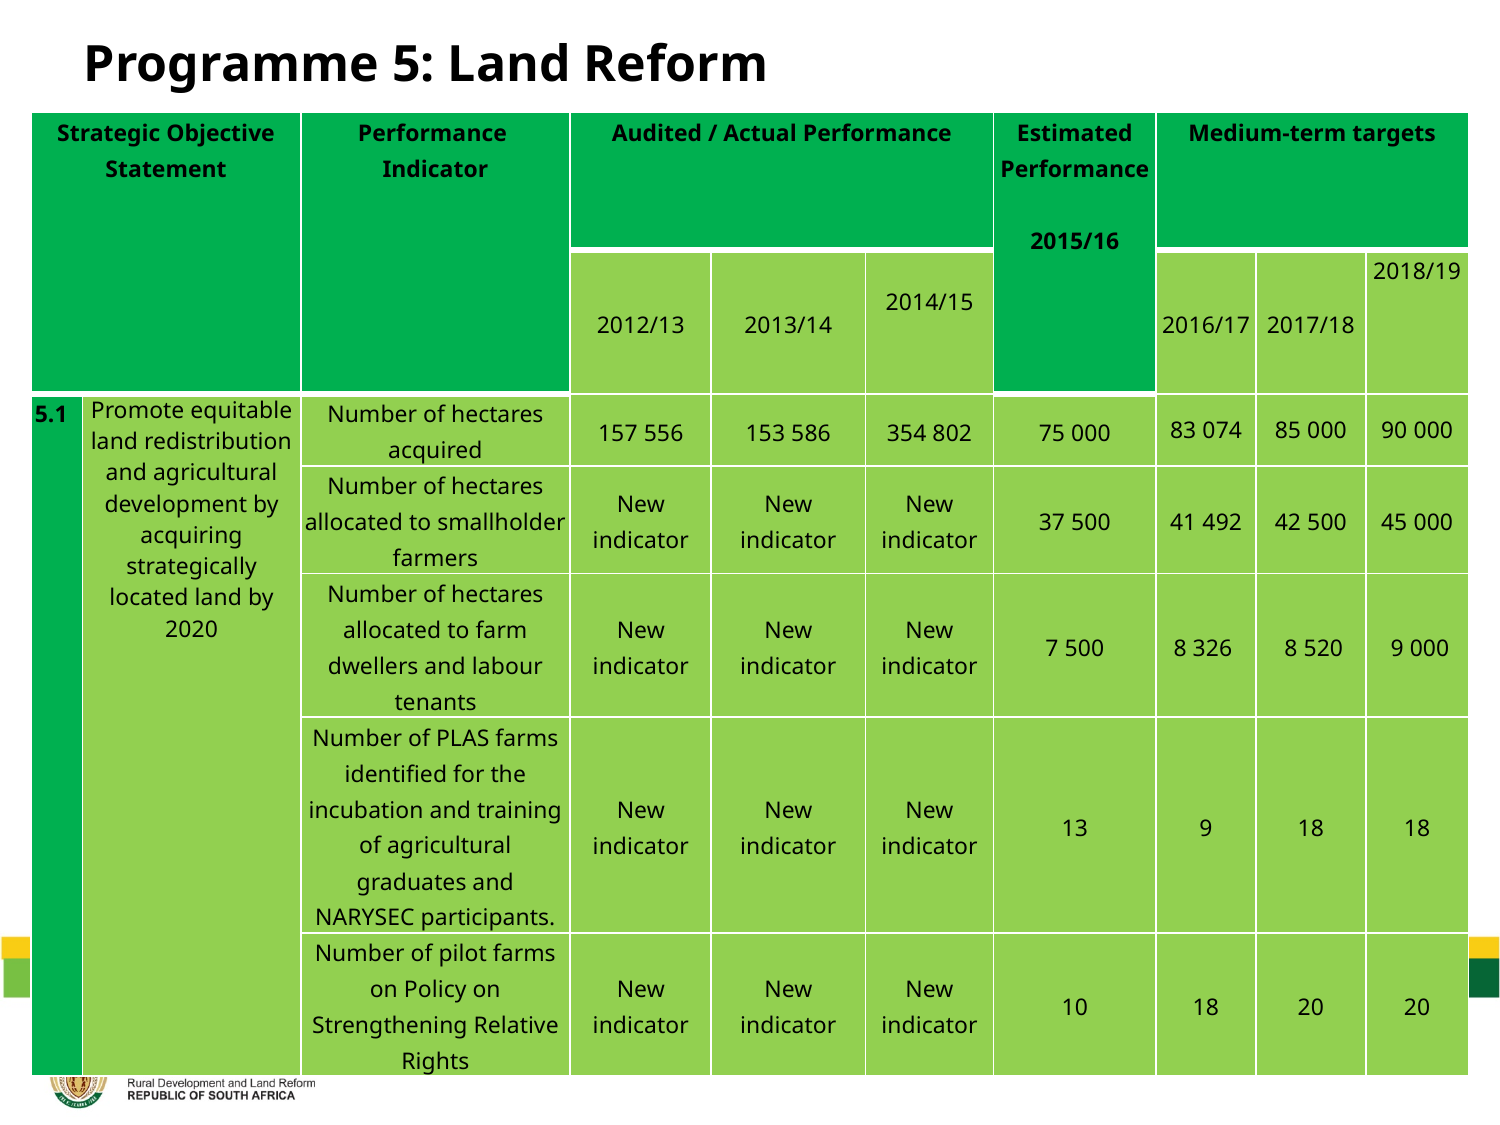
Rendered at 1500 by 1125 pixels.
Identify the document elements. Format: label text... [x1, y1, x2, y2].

table_cell 157 556 [571, 395, 710, 465]
table_cell New indicator [866, 574, 993, 716]
table_cell 75 000 [994, 397, 1155, 465]
table_cell 41 492 [1157, 467, 1255, 573]
table_cell New indicator [712, 467, 865, 573]
table_cell 2012/13 [571, 253, 710, 393]
table_cell New indicator [712, 718, 865, 907]
table_cell 83 074 [1157, 395, 1255, 465]
table_cell New indicator [866, 467, 993, 573]
table_cell New indicator [712, 574, 865, 716]
table_cell 2013/14 [712, 253, 865, 393]
table_cell New indicator [571, 467, 710, 573]
table_cell 37 500 [994, 467, 1155, 573]
table_header Strategic Objective Statement [32, 113, 300, 391]
title Programme 5: Land Reform [68, 12, 1432, 112]
table_header Medium-term targets [1157, 113, 1468, 247]
table_cell Number of PLAS farms identified for the incubation and training of agricultural graduates and NARYSEC participants. [302, 718, 569, 907]
table_header Audited / Actual Performance [571, 113, 993, 247]
table_cell New indicator [571, 718, 710, 907]
table_cell 8 326 [1157, 574, 1255, 716]
table_cell 85 000 [1257, 395, 1365, 465]
table_cell 2018/19 [1367, 253, 1468, 393]
table_cell 153 586 [712, 395, 865, 465]
table_cell Number of hectares allocated to farm dwellers and labour tenants [302, 574, 569, 716]
table_cell 8 520 [1257, 574, 1365, 716]
table_cell 7 500 [994, 574, 1155, 716]
table_cell 13 [994, 718, 1155, 907]
table_cell 42 500 [1257, 467, 1365, 573]
table_cell 9 [1157, 718, 1255, 907]
picture [0, 909, 1500, 1125]
table_cell 2017/18 [1257, 253, 1365, 393]
table_cell 18 [1367, 718, 1468, 907]
table_header Performance Indicator [302, 113, 569, 391]
table_cell New indicator [866, 718, 993, 907]
table_cell 5.1 [32, 397, 82, 907]
table_cell 354 802 [866, 395, 993, 465]
table_cell 18 [1257, 718, 1365, 907]
table_cell Number of hectares acquired [302, 397, 569, 465]
table_header Estimated Performance 2015/16 [994, 113, 1155, 391]
table_cell 9 000 [1367, 574, 1468, 716]
table_cell Number of hectares allocated to smallholder farmers [302, 467, 569, 573]
table_cell New indicator [571, 574, 710, 716]
table_cell Promote equitable land redistribution and agricultural development by acquiring strategically located land by 2020 [83, 397, 300, 907]
table_cell 2014/15 [866, 253, 993, 393]
table_cell 2016/17 [1157, 253, 1255, 393]
table_cell 90 000 [1367, 395, 1468, 465]
table_cell 45 000 [1367, 467, 1468, 573]
